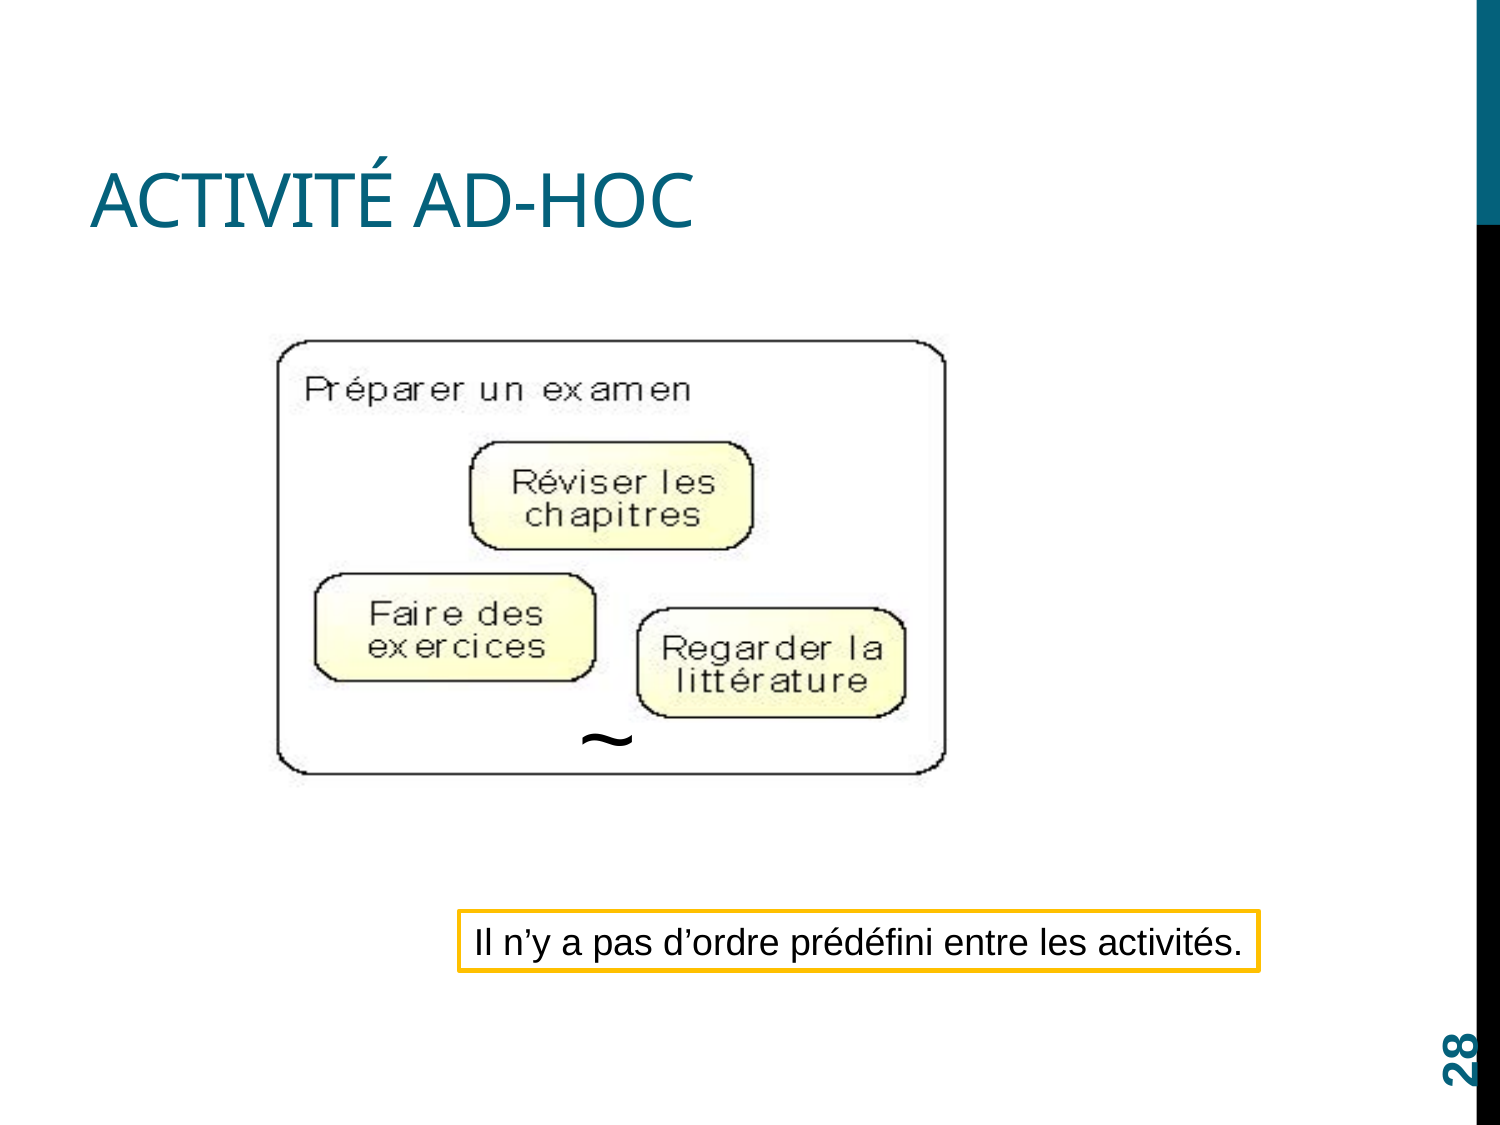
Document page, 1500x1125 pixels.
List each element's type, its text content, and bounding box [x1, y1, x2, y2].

slide_number 28 [1427, 887, 1488, 1104]
text_box Il n’y a pas d’ordre prédéfini entre les activités. [459, 910, 1259, 971]
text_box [229, 302, 987, 835]
title Activité ad-hoc [75, 25, 1025, 250]
